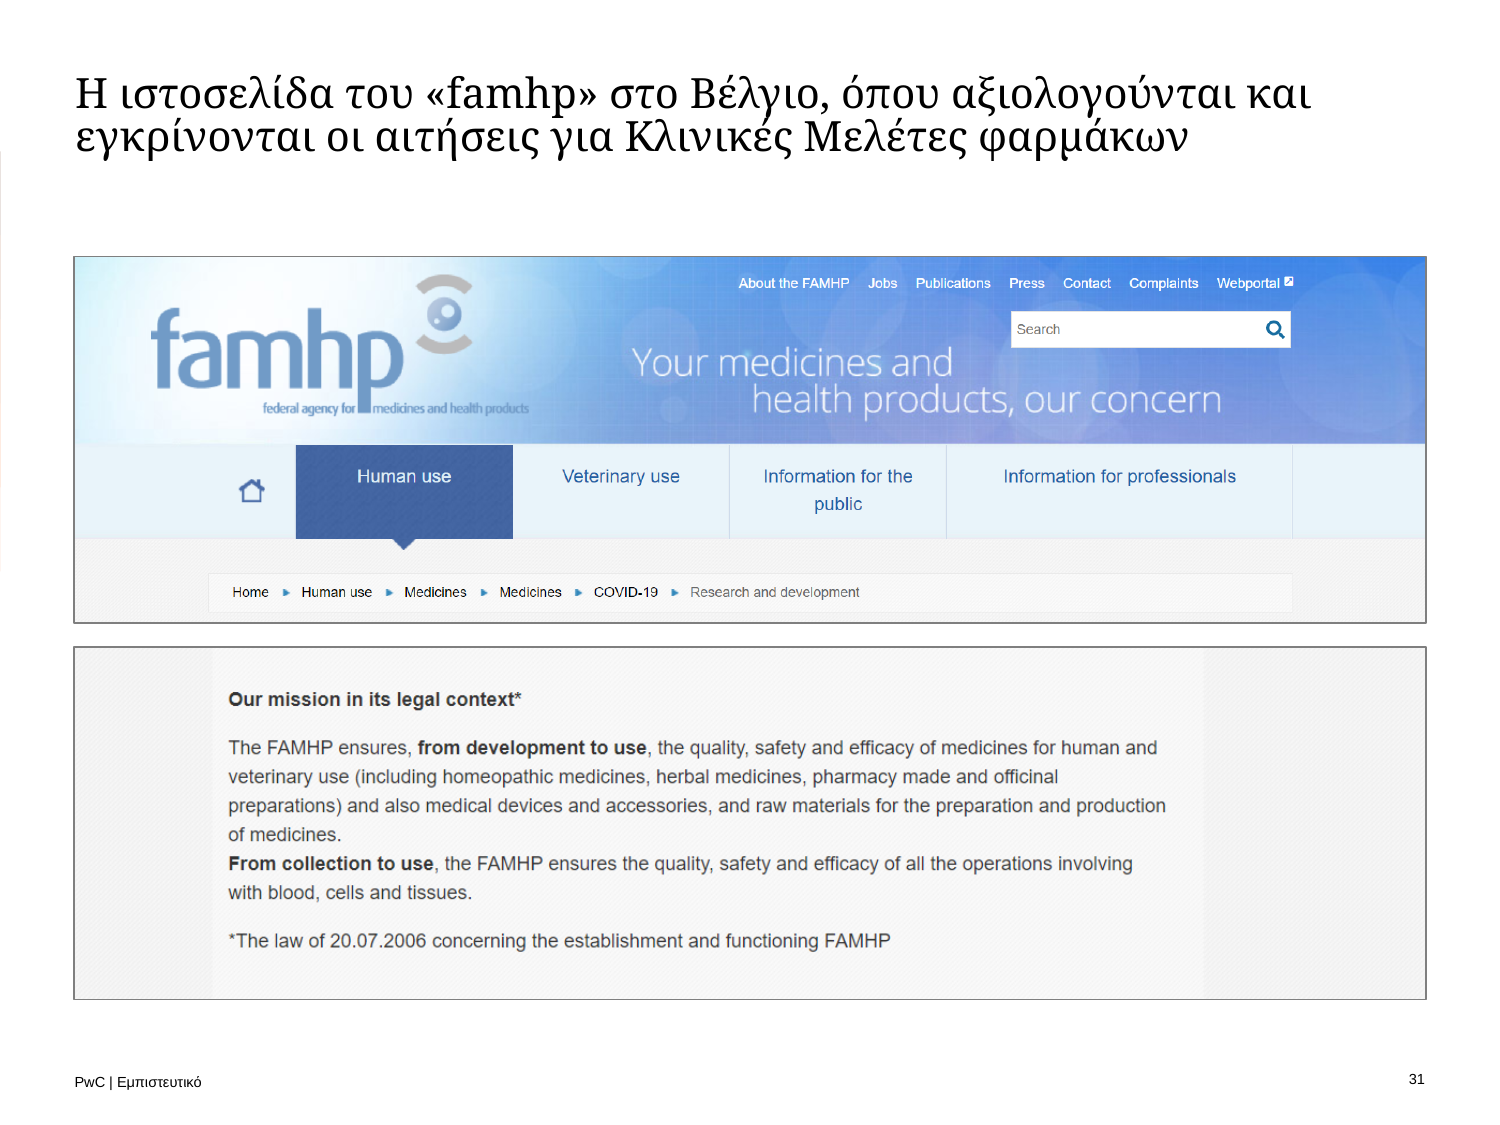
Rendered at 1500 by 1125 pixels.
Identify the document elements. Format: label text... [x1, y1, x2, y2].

slide_number 31 [1393, 1067, 1425, 1091]
title Η ιστοσελίδα του «famhp» στο Βέλγιο, όπου αξιολογούνται και εγκρίνονται οι αιτήσεις για Κλινικές Μελέτες φαρμάκων [75, 75, 1425, 152]
picture [74, 647, 1426, 1000]
picture [74, 256, 1426, 623]
